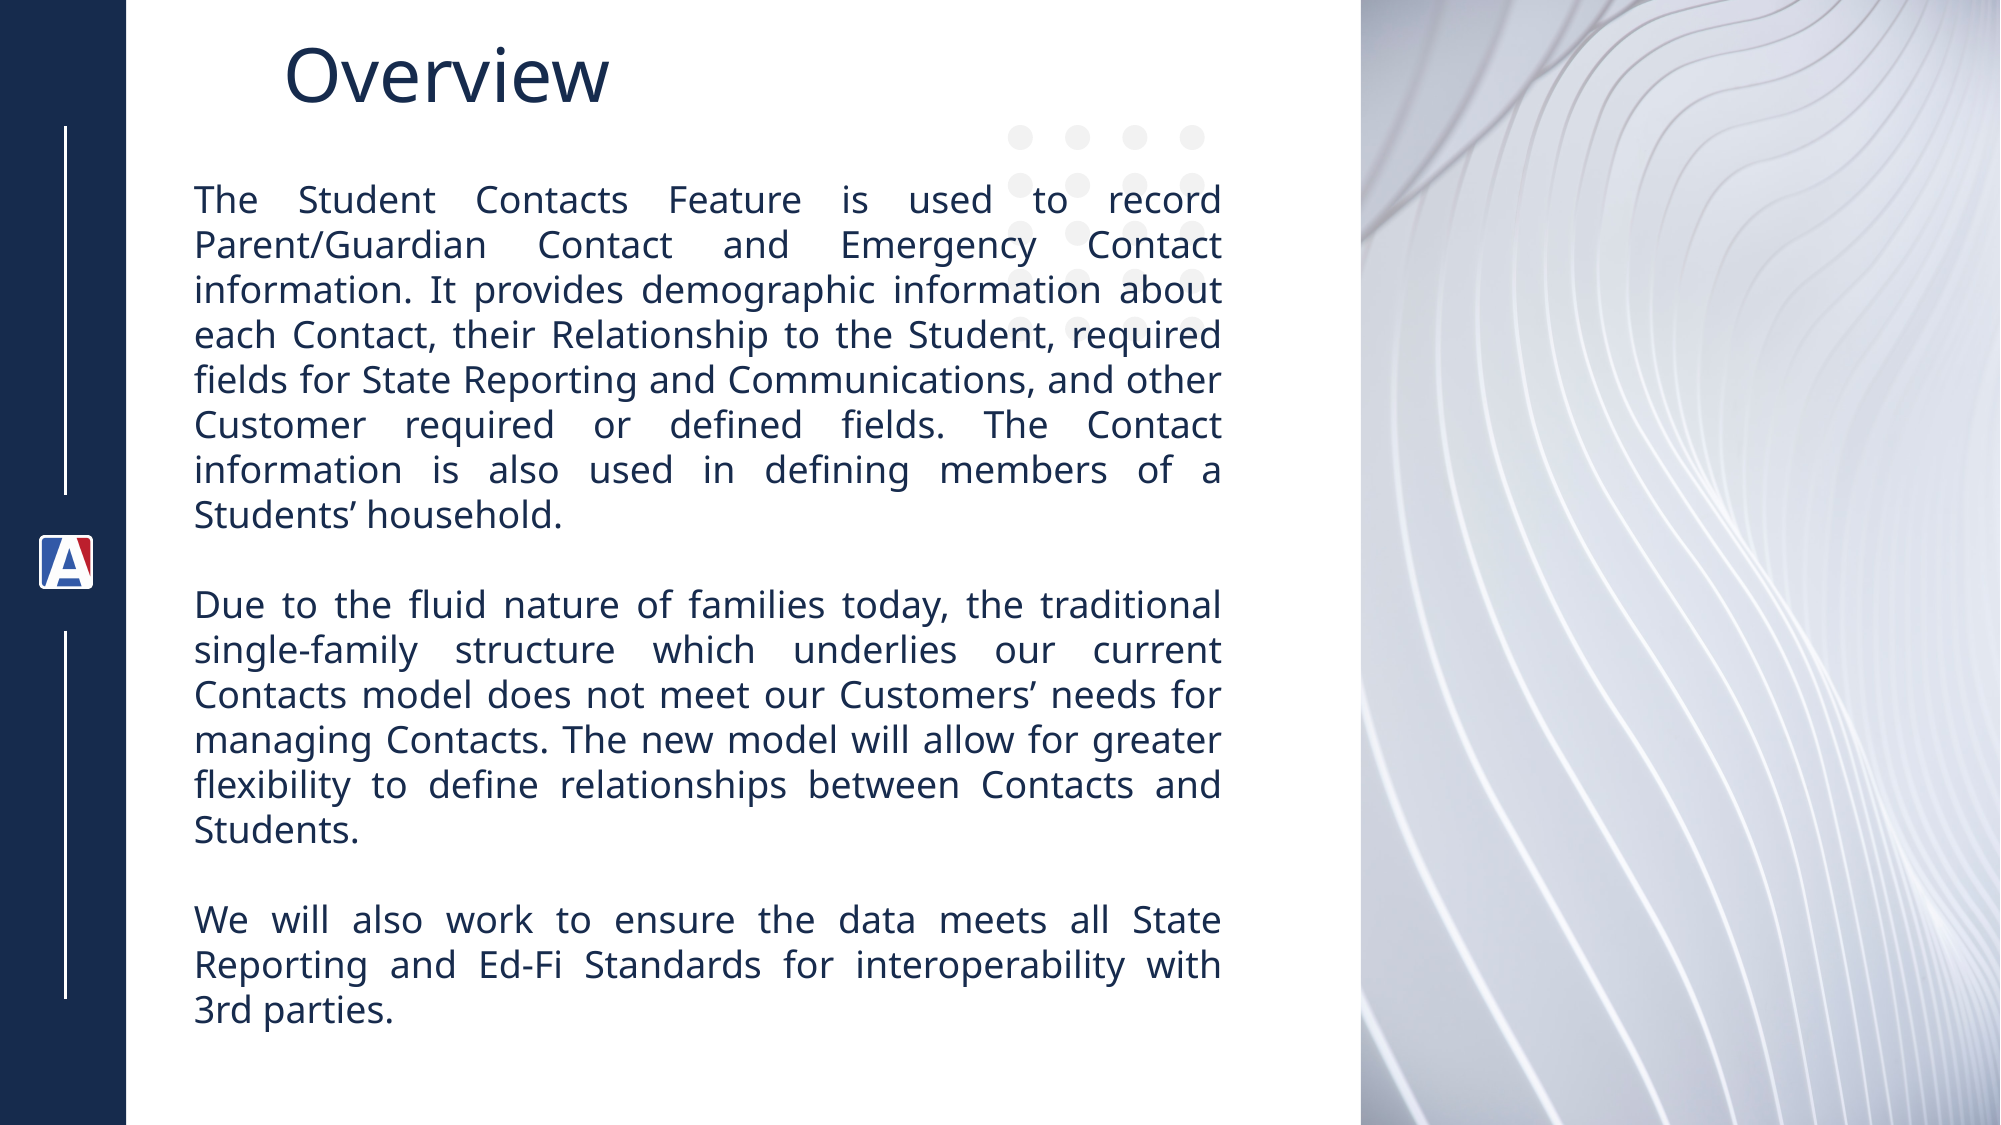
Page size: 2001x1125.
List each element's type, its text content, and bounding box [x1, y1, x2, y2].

text_box The Student Contacts Feature is used to record Parent/Guardian Contact and Emergency Contact information. It provides demographic information about each Contact, their Relationship to the Student, required fields for State Reporting and Communications, and other Customer required or defined fields. The Contact information is also used in defining members of a Students’ household. Due to the fluid nature of families today, the traditional single-family structure which underlies our current Contacts model does not meet our Customers’ needs for managing Contacts. The new model will allow for greater flexibility to define relationships between Contacts and Students. We will also work to ensure the data meets all State Reporting and Ed-Fi Standards for interoperability with 3rd parties. [179, 168, 1239, 1038]
text_box Overview [268, 20, 639, 125]
text_box [0, 0, 127, 1125]
picture [39, 535, 93, 589]
picture [1360, 0, 2000, 1125]
